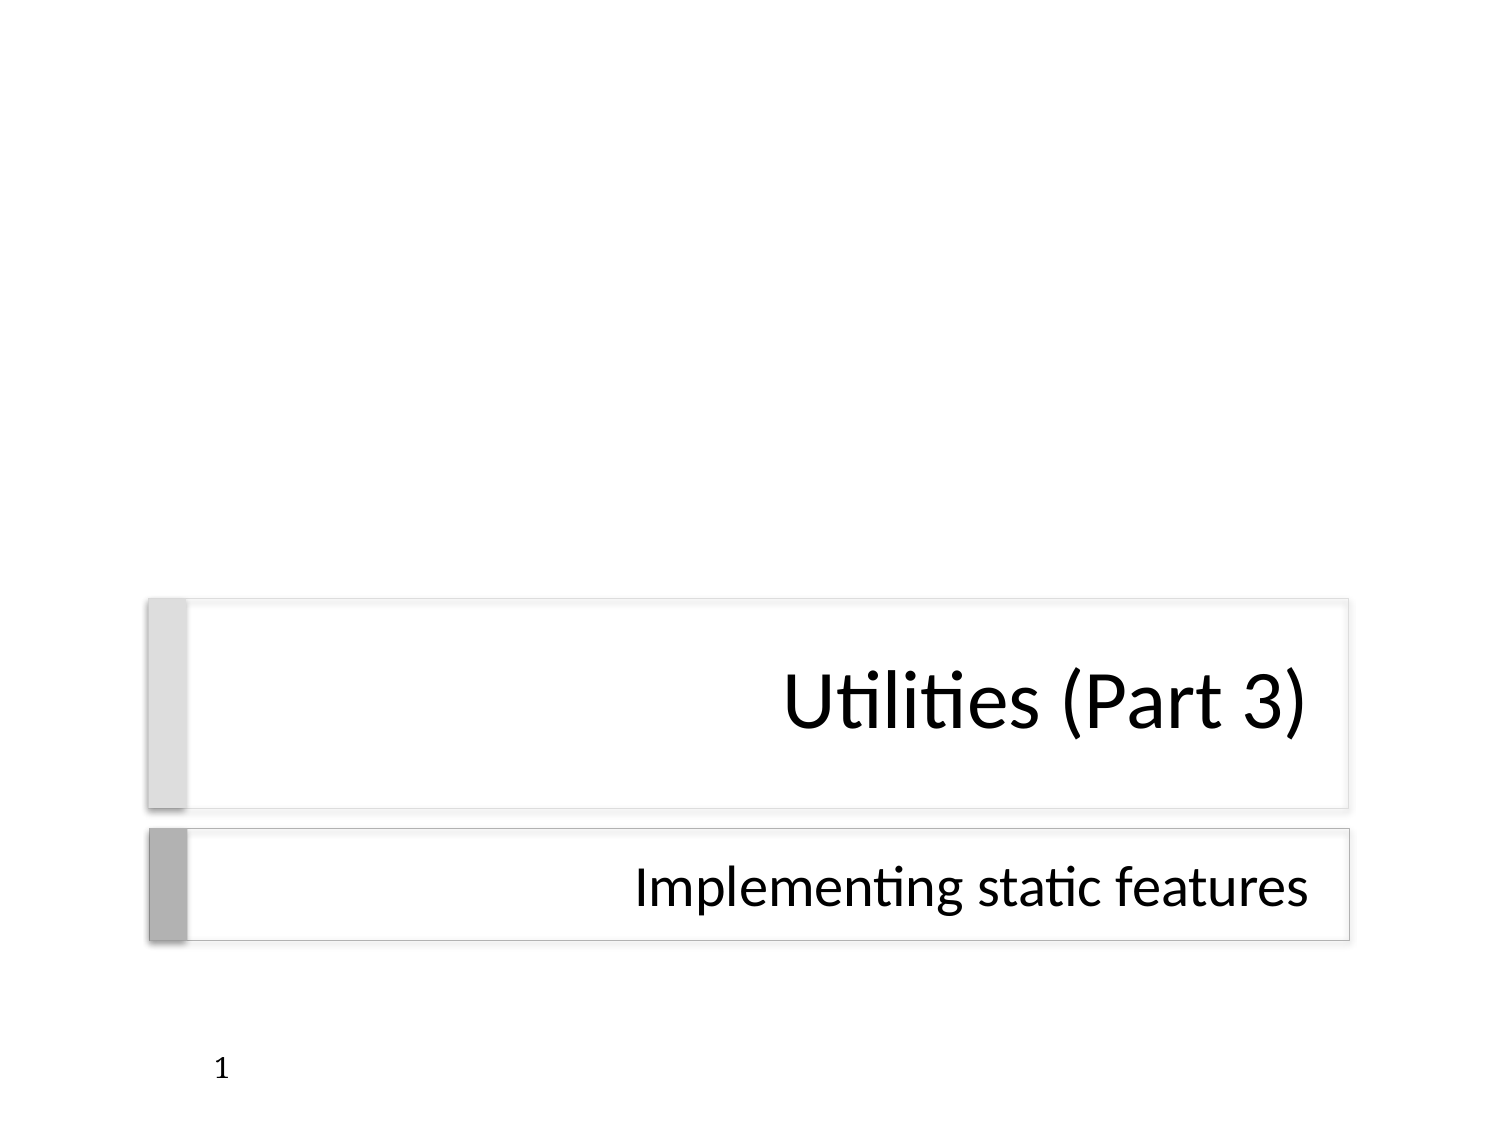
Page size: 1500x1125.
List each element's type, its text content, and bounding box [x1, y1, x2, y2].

title Utilities (Part 3) [199, 637, 1326, 801]
slide_number 1 [199, 1042, 400, 1103]
subtitle Implementing static features [199, 840, 1326, 929]
